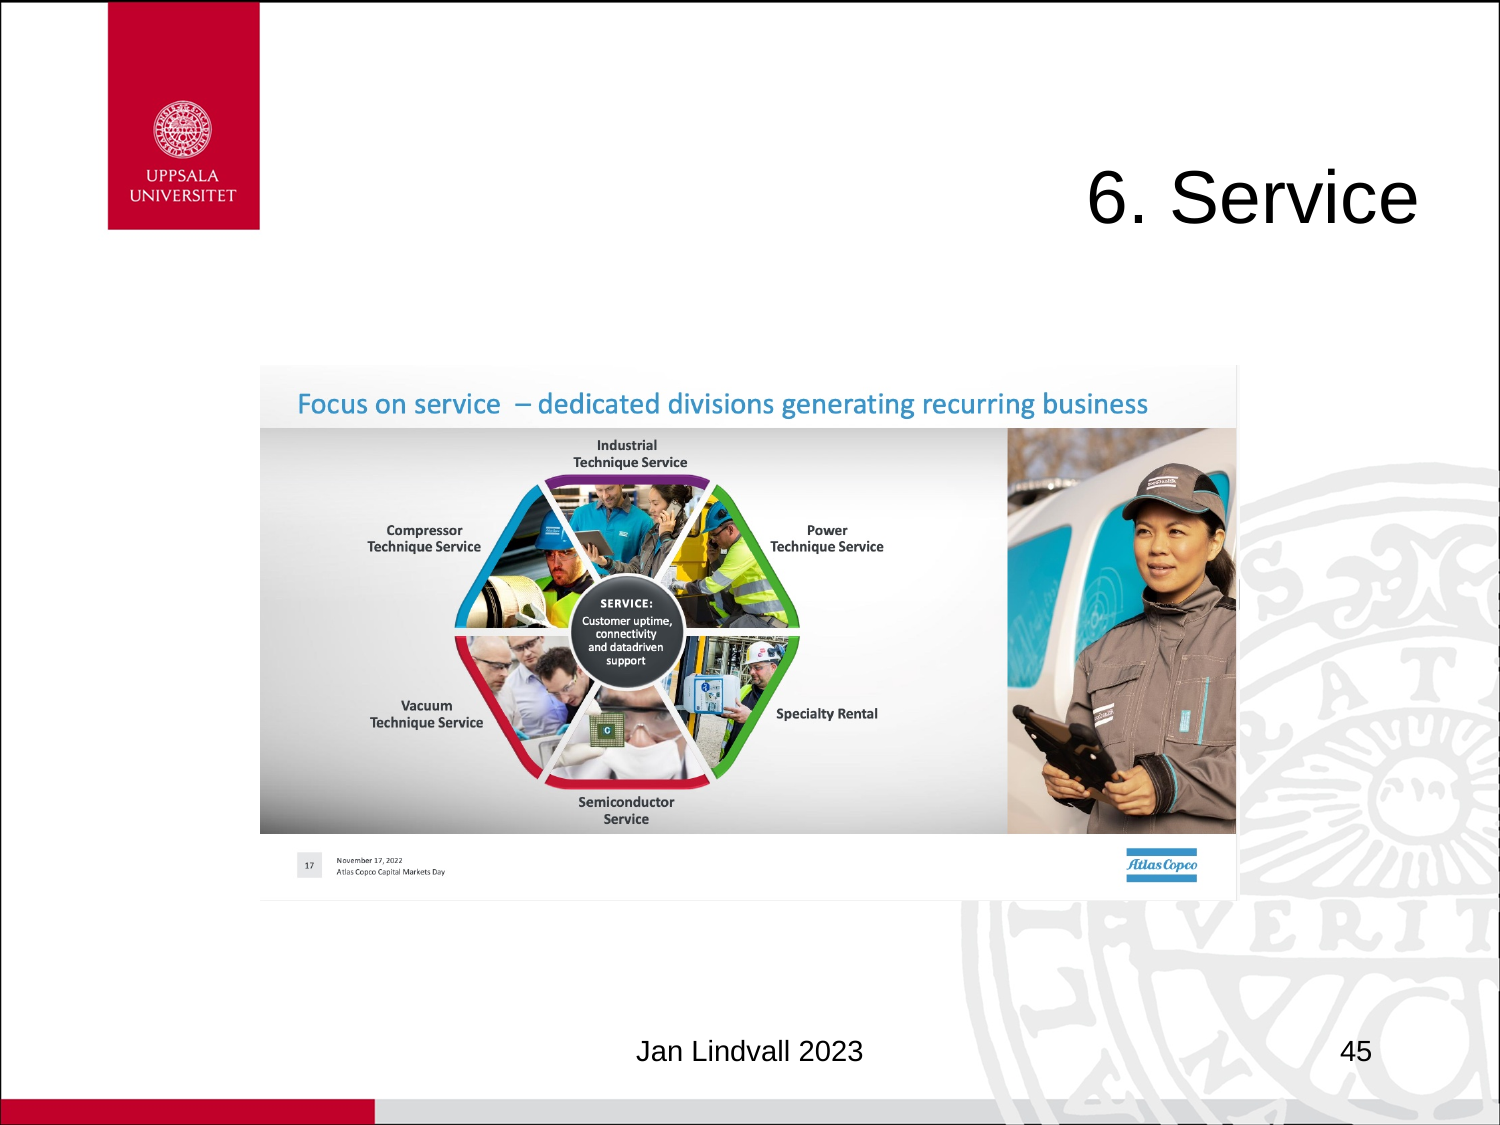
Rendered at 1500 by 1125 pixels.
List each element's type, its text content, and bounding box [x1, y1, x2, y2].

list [260, 364, 1240, 901]
footer Jan Lindvall 2023 [512, 1024, 988, 1101]
slide_number 45 [1074, 1024, 1388, 1101]
picture [0, 0, 1500, 1125]
title 6. Service [289, 99, 1436, 288]
